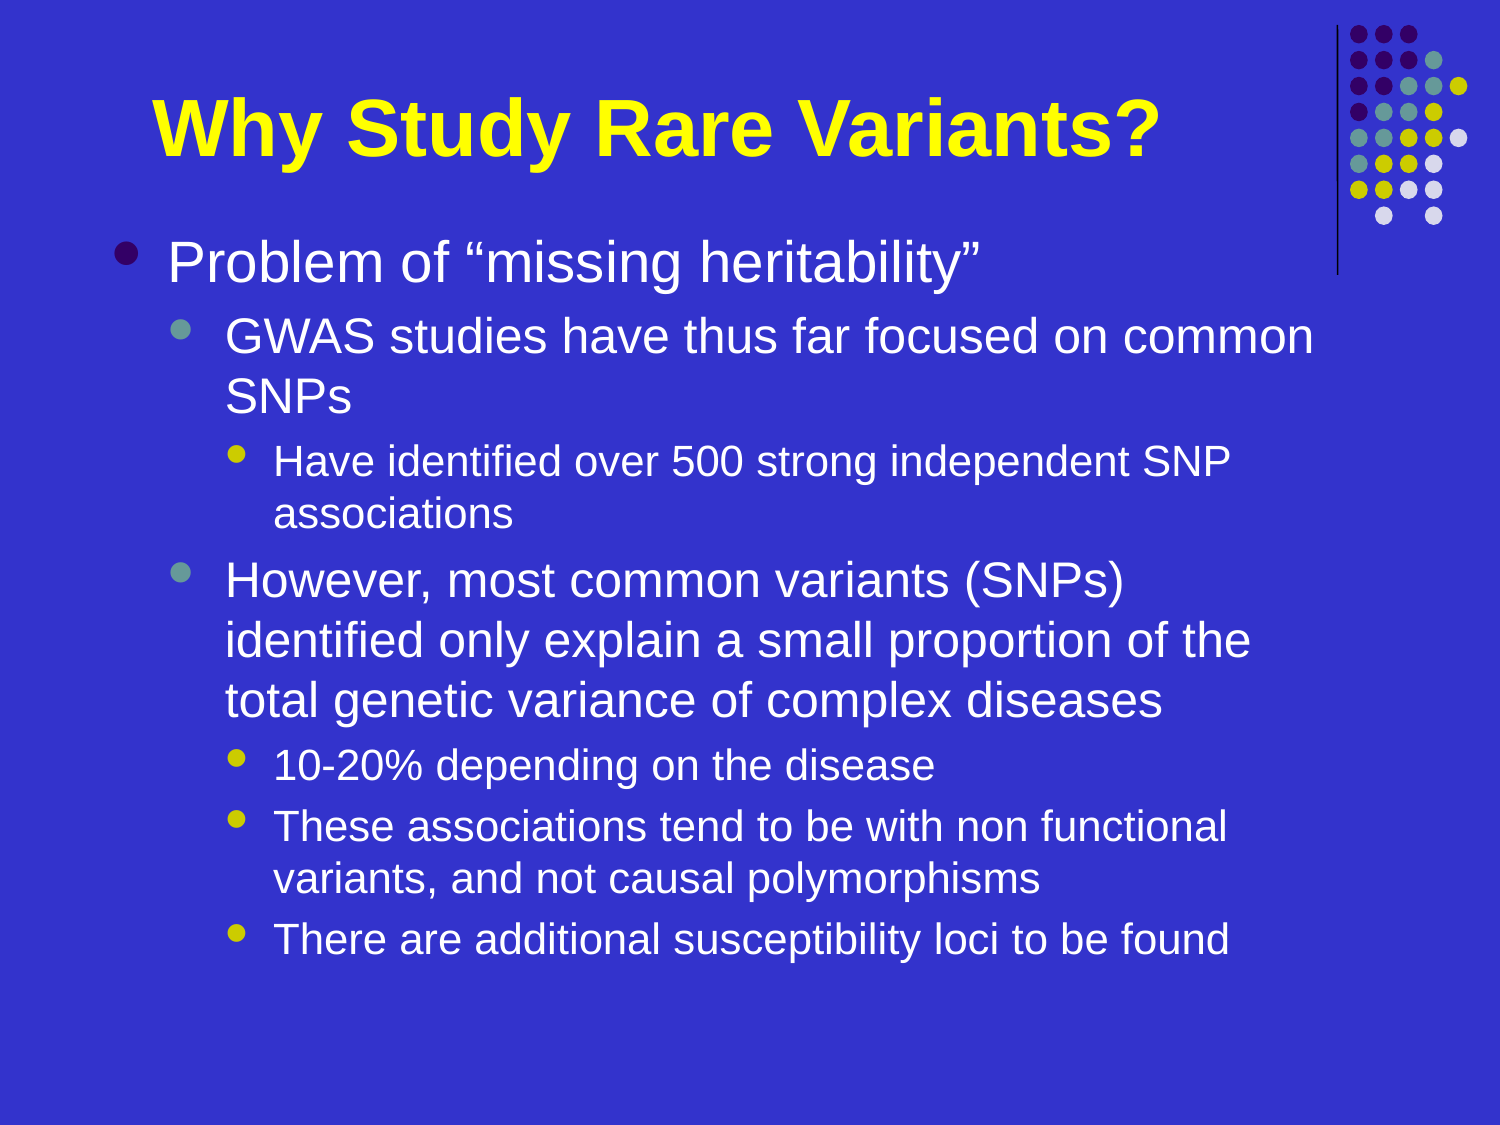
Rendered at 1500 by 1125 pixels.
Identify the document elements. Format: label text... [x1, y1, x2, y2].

list Problem of “missing heritability” GWAS studies have thus far focused on common SNPs Have identified over 500 strong independent SNP associations However, most common variants (SNPs) identified only explain a small proportion of the total genetic variance of complex diseases 10-20% depending on the disease These associations tend to be with non functional variants, and not causal polymorphisms There are additional susceptibility loci to be found [96, 216, 1347, 1038]
title Why Study Rare Variants? [137, 68, 1388, 194]
